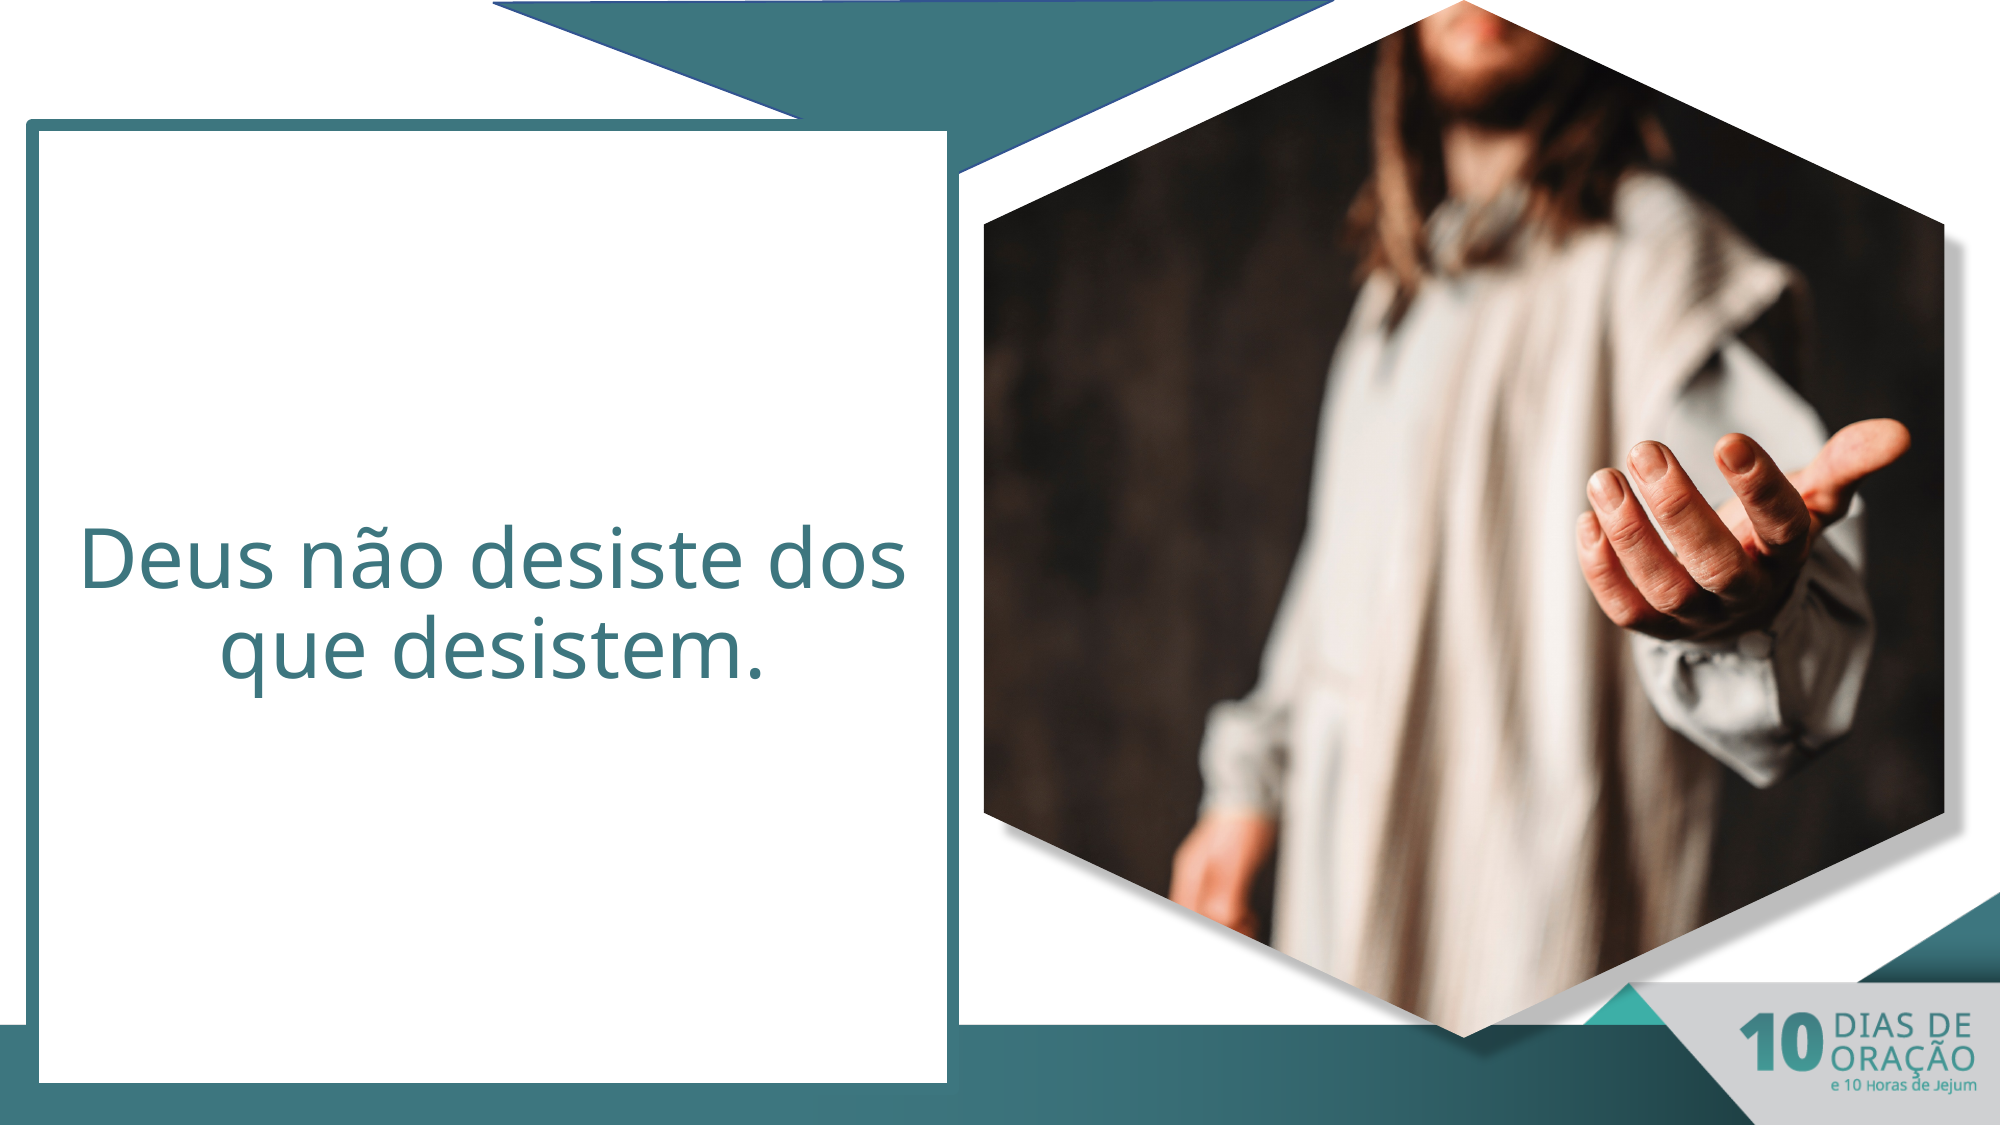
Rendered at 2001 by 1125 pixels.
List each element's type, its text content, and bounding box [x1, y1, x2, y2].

list Deus não desiste dos que desistem. [26, 119, 959, 1095]
picture [0, 0, 2000, 1125]
